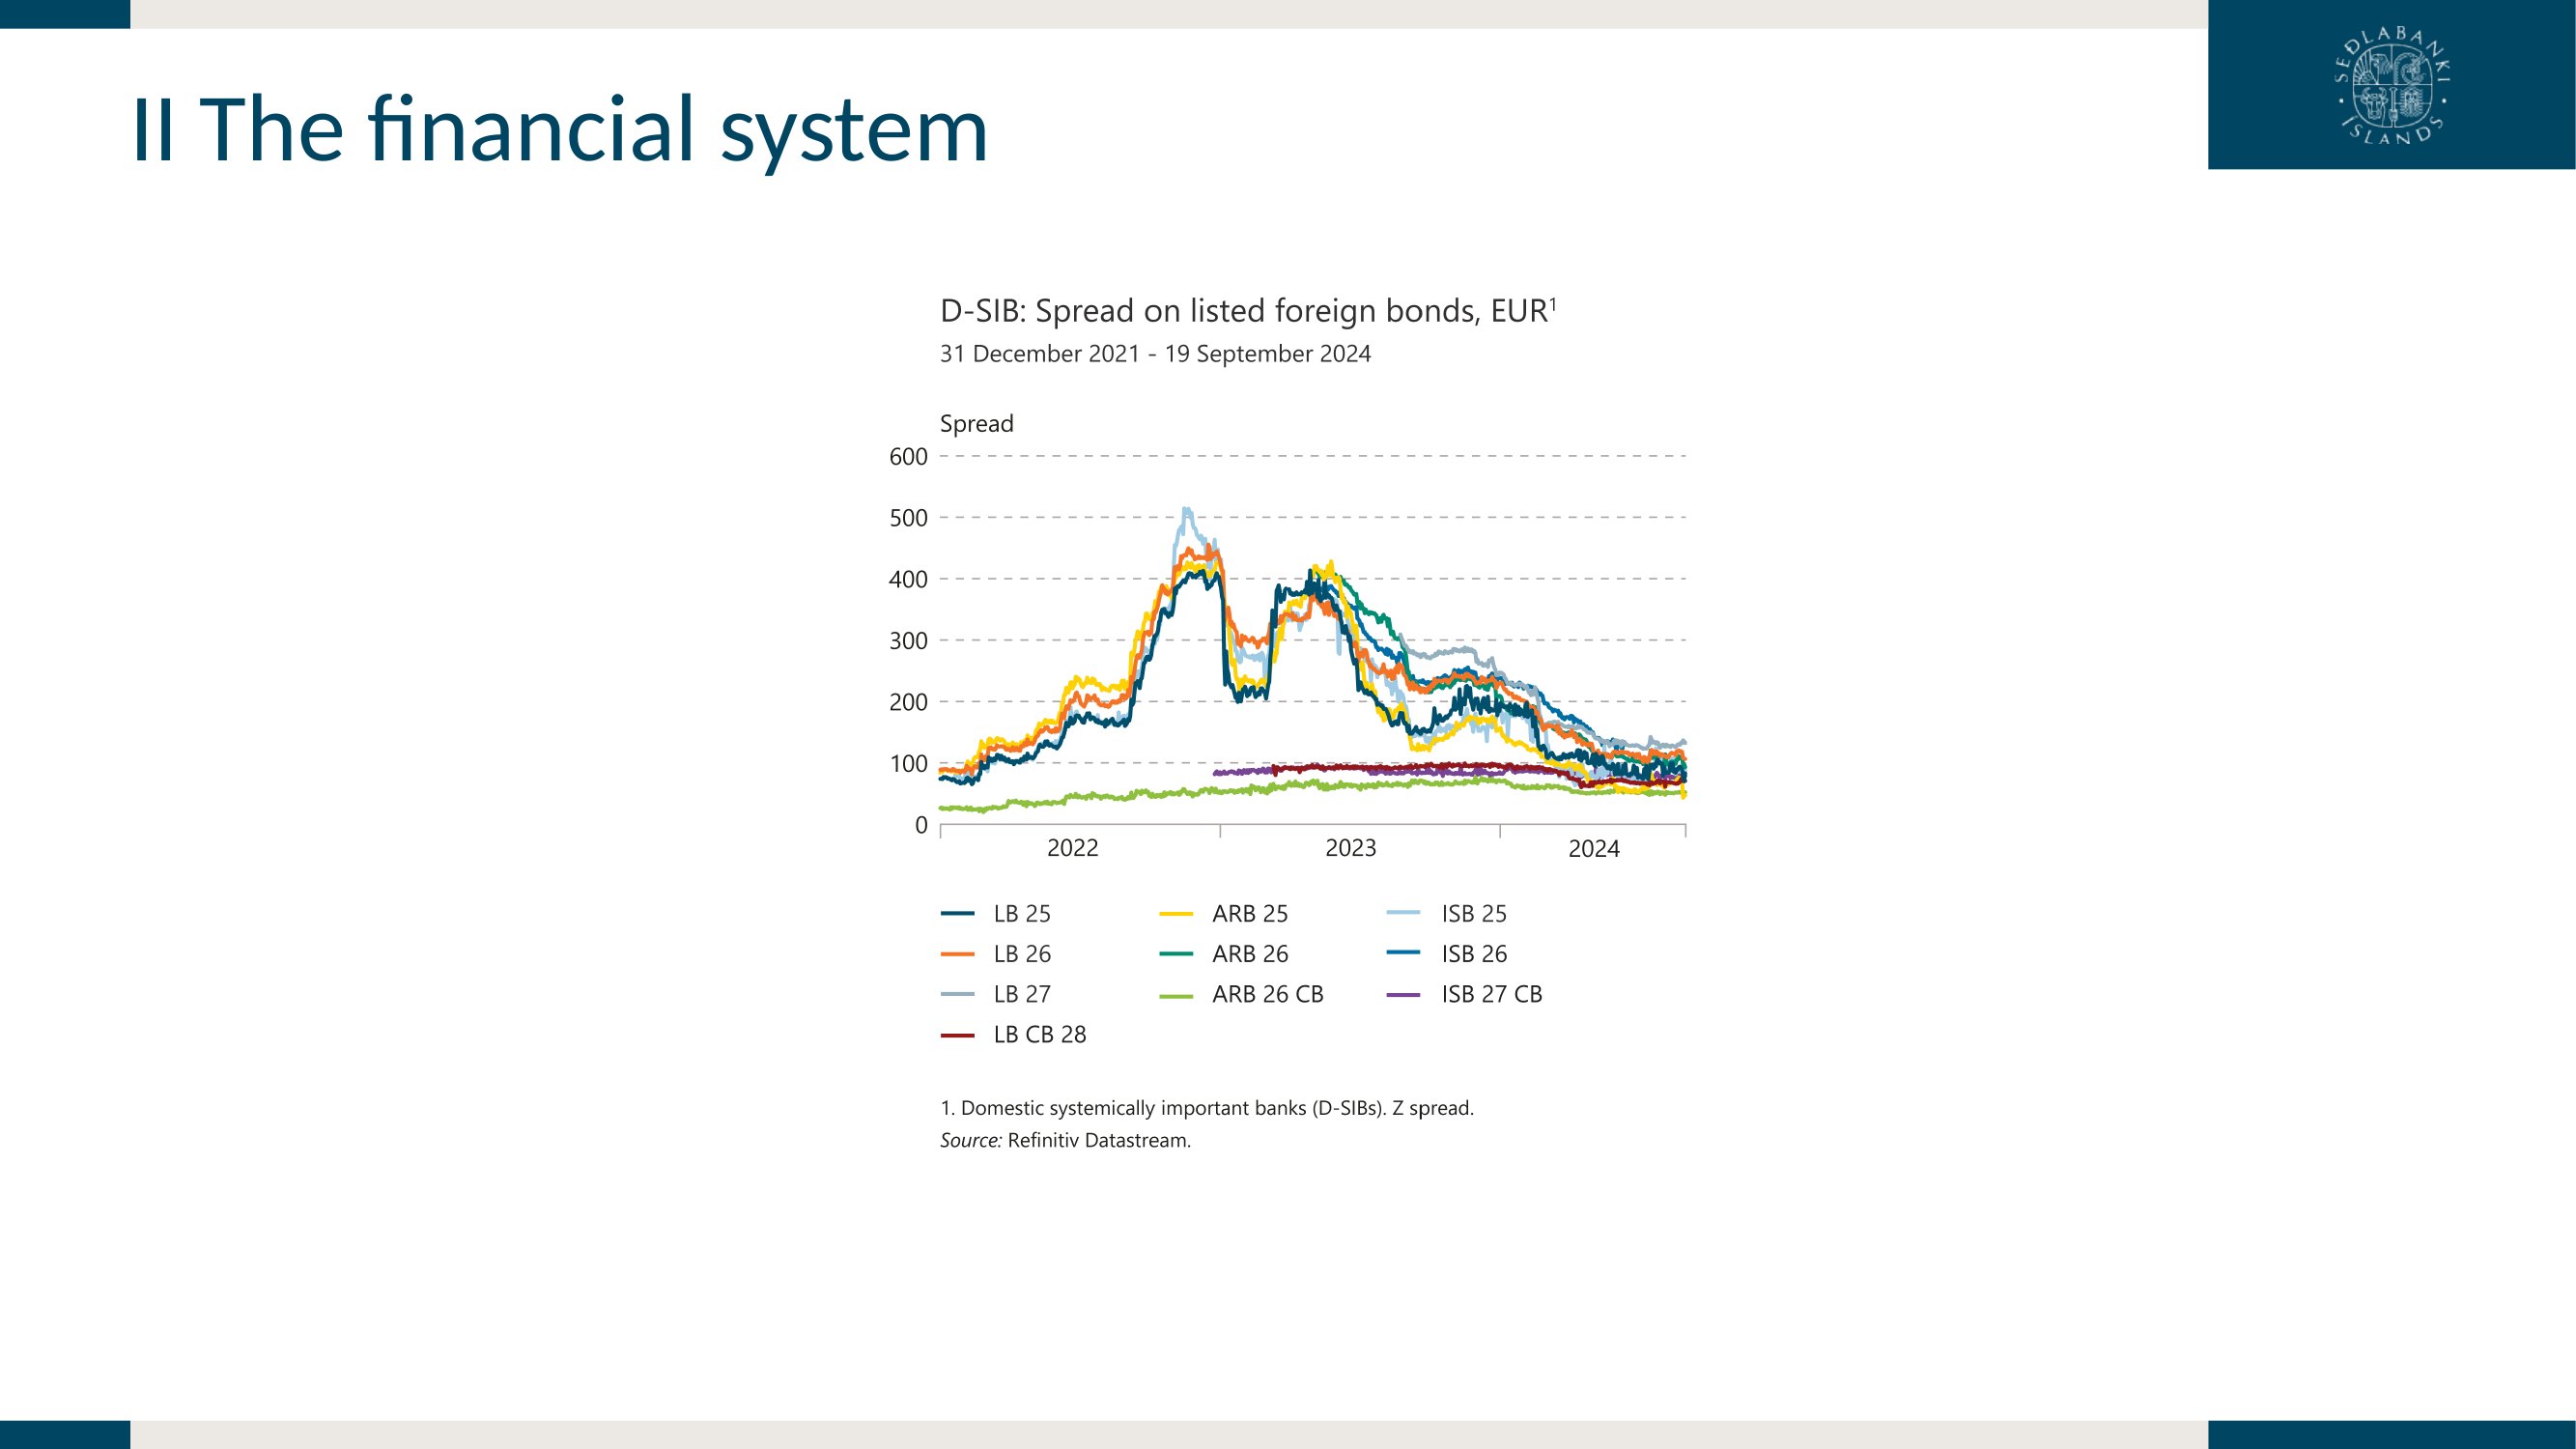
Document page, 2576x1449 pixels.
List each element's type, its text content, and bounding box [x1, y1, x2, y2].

picture [889, 293, 1687, 1155]
title II The financial system [129, 86, 2178, 290]
